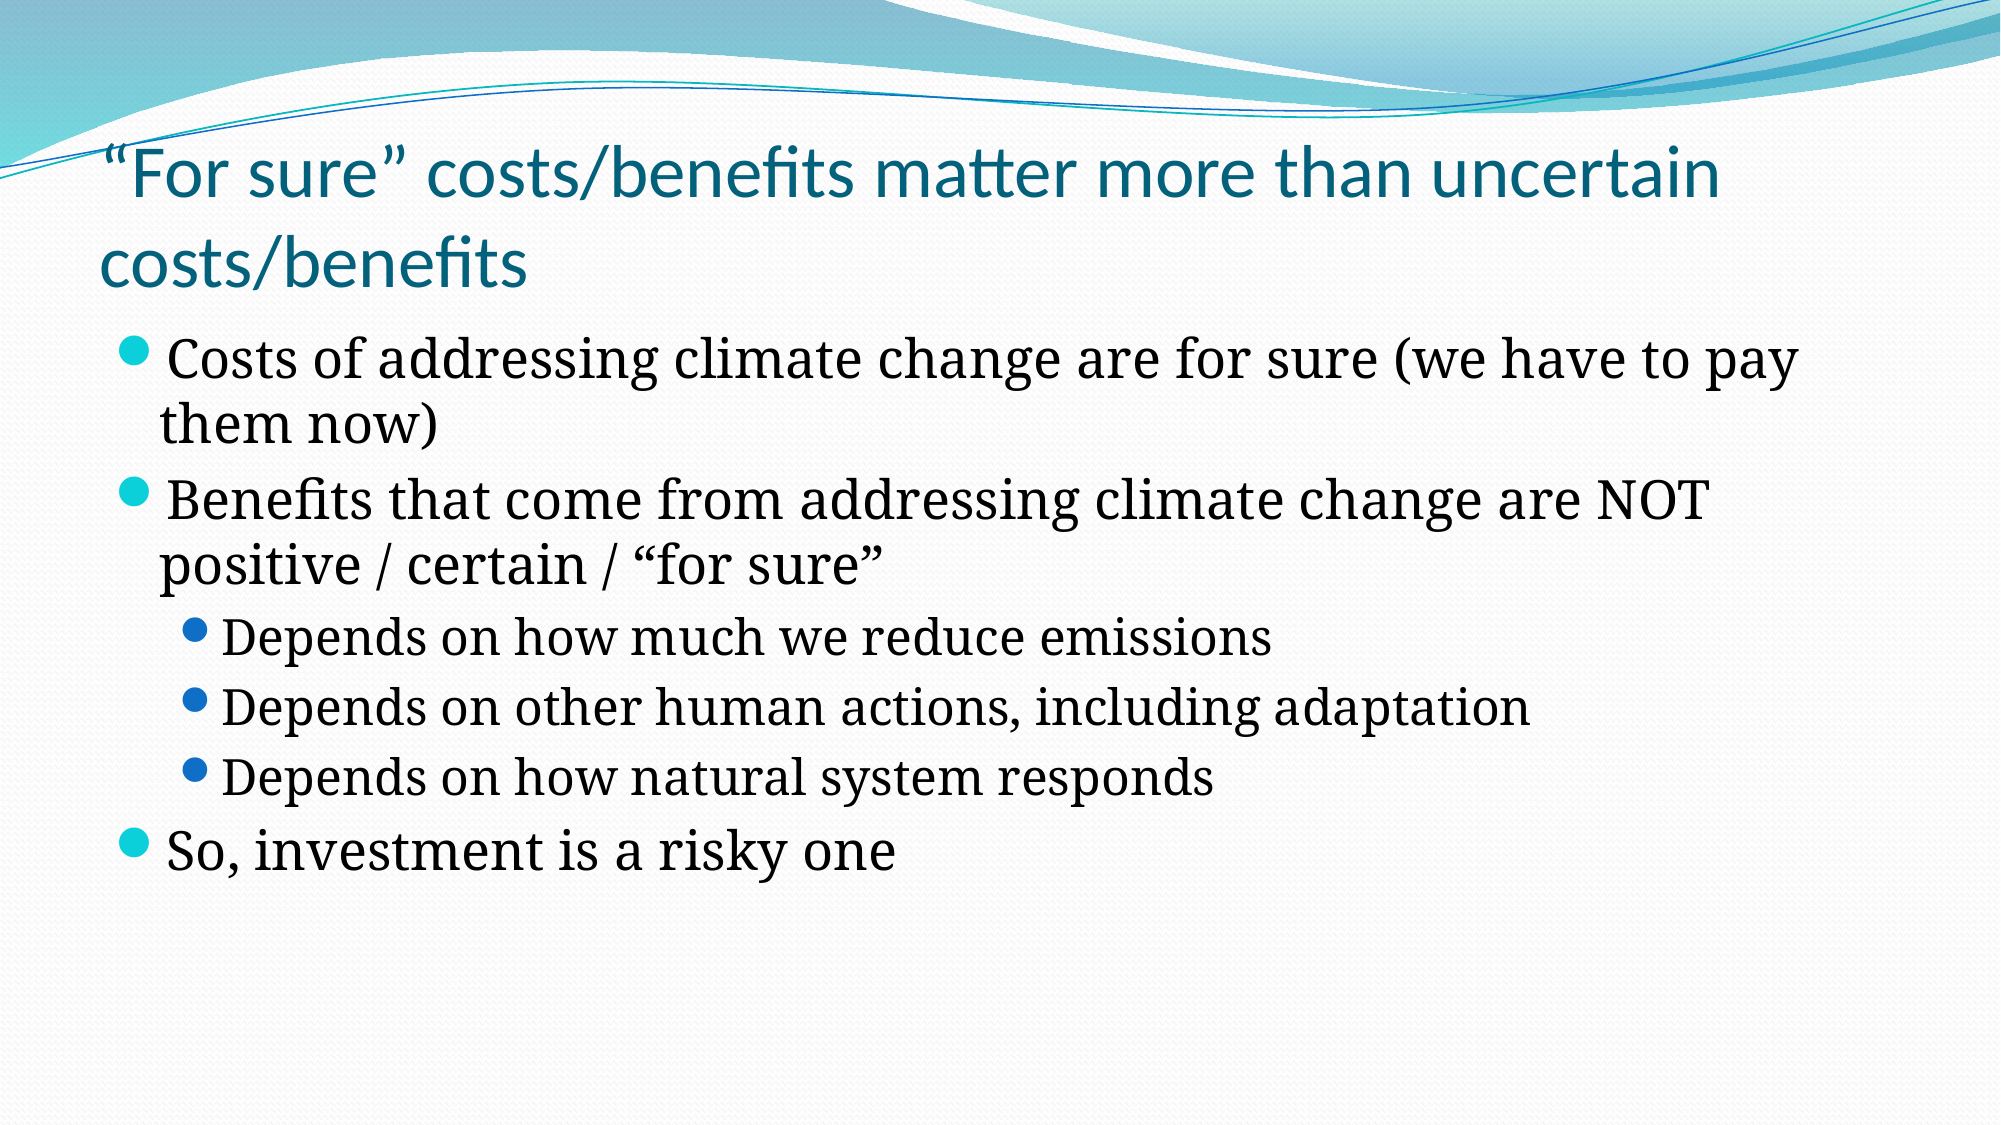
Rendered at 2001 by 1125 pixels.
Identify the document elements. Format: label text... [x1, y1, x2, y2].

list Costs of addressing climate change are for sure (we have to pay them now) Benefits that come from addressing climate change are NOT positive / certain / “for sure” Depends on how much we reduce emissions Depends on other human actions, including adaptation Depends on how natural system responds So, investment is a risky one [99, 317, 1900, 1038]
title “For sure” costs/benefits matter more than uncertain costs/benefits [99, 115, 1900, 303]
